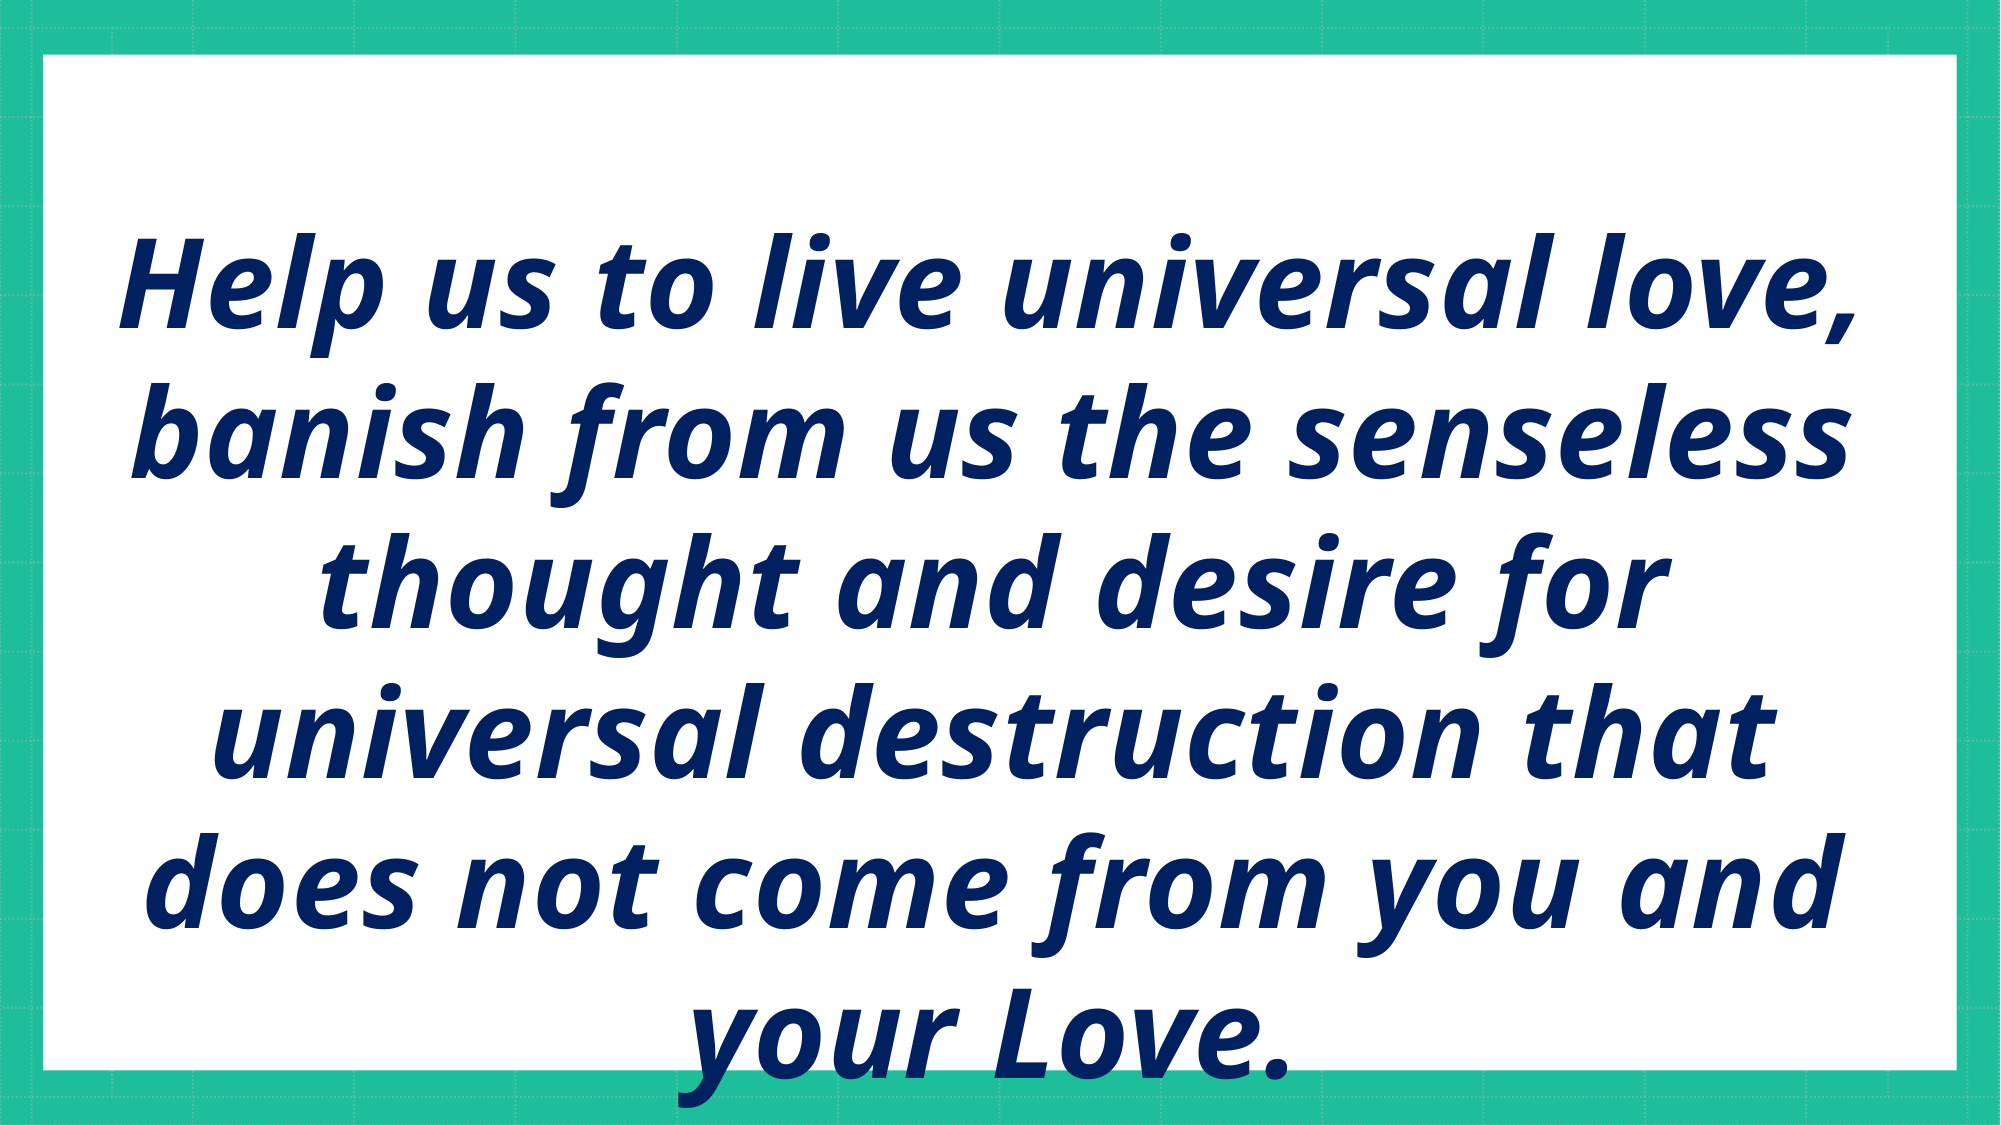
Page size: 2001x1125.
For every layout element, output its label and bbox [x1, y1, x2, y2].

text_box [0, 0, 2000, 1125]
